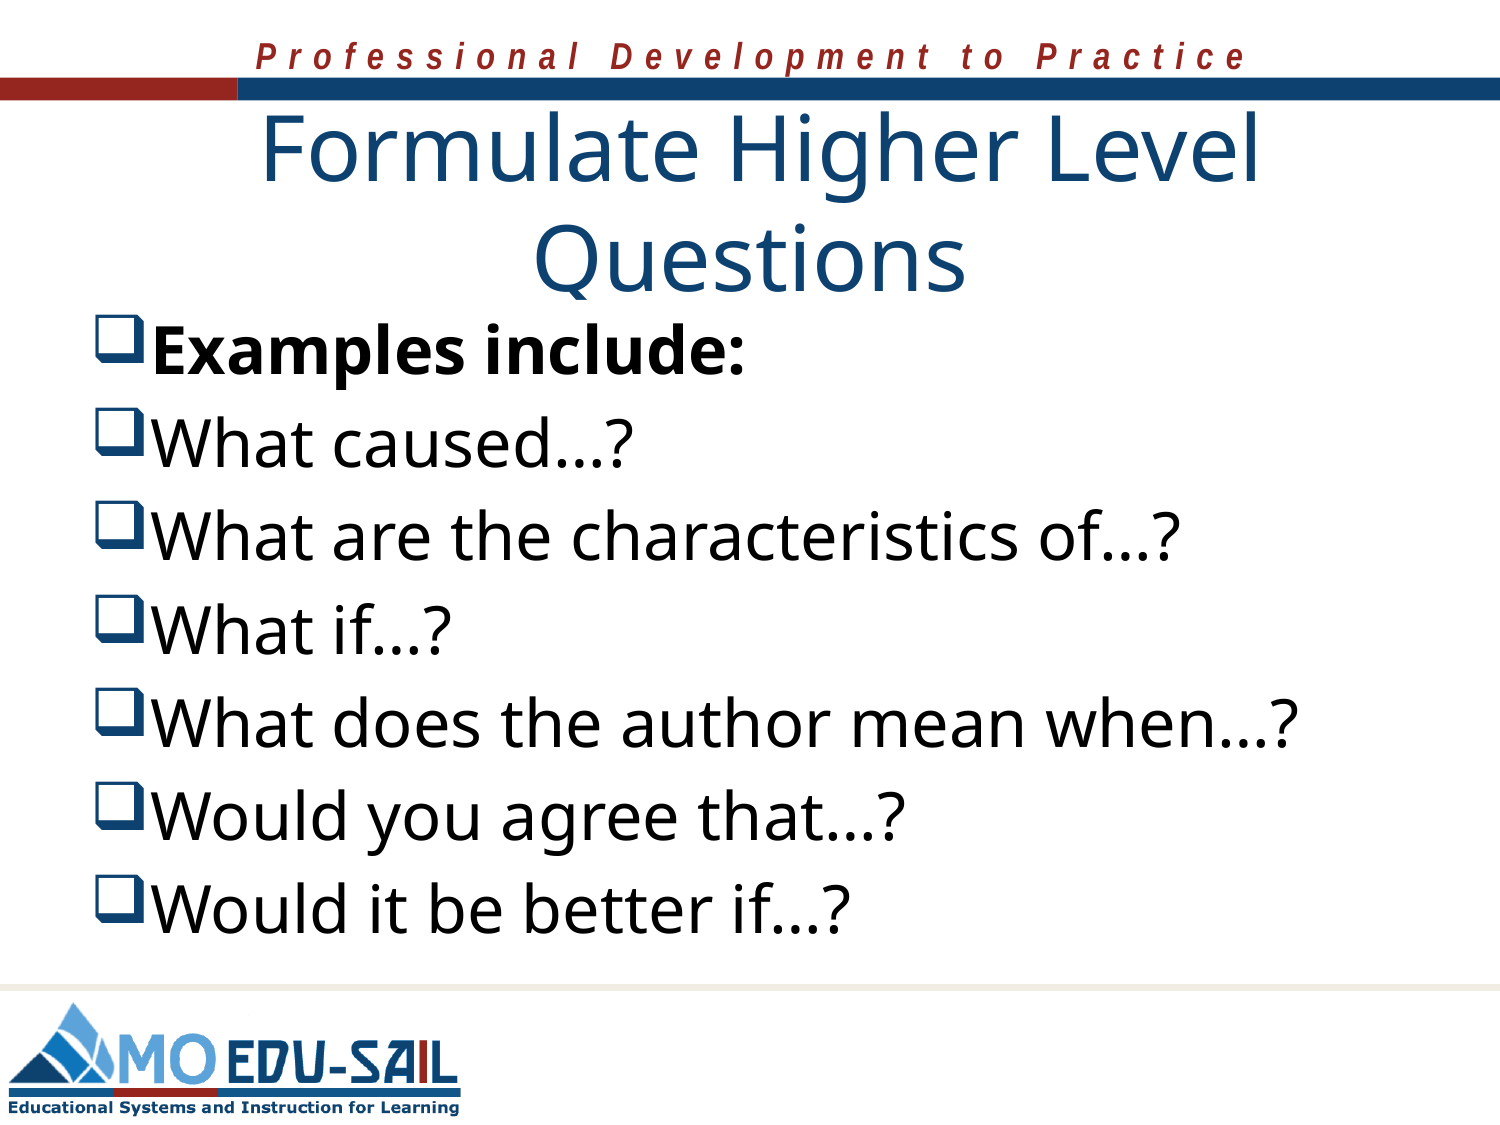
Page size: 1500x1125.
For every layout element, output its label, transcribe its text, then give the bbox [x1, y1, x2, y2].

picture [8, 997, 475, 1120]
title Formulate Higher Level Questions [75, 125, 1425, 275]
list Examples include: What caused…? What are the characteristics of…? What if…? What does the author mean when…? Would you agree that…? Would it be better if…? [75, 299, 1425, 950]
